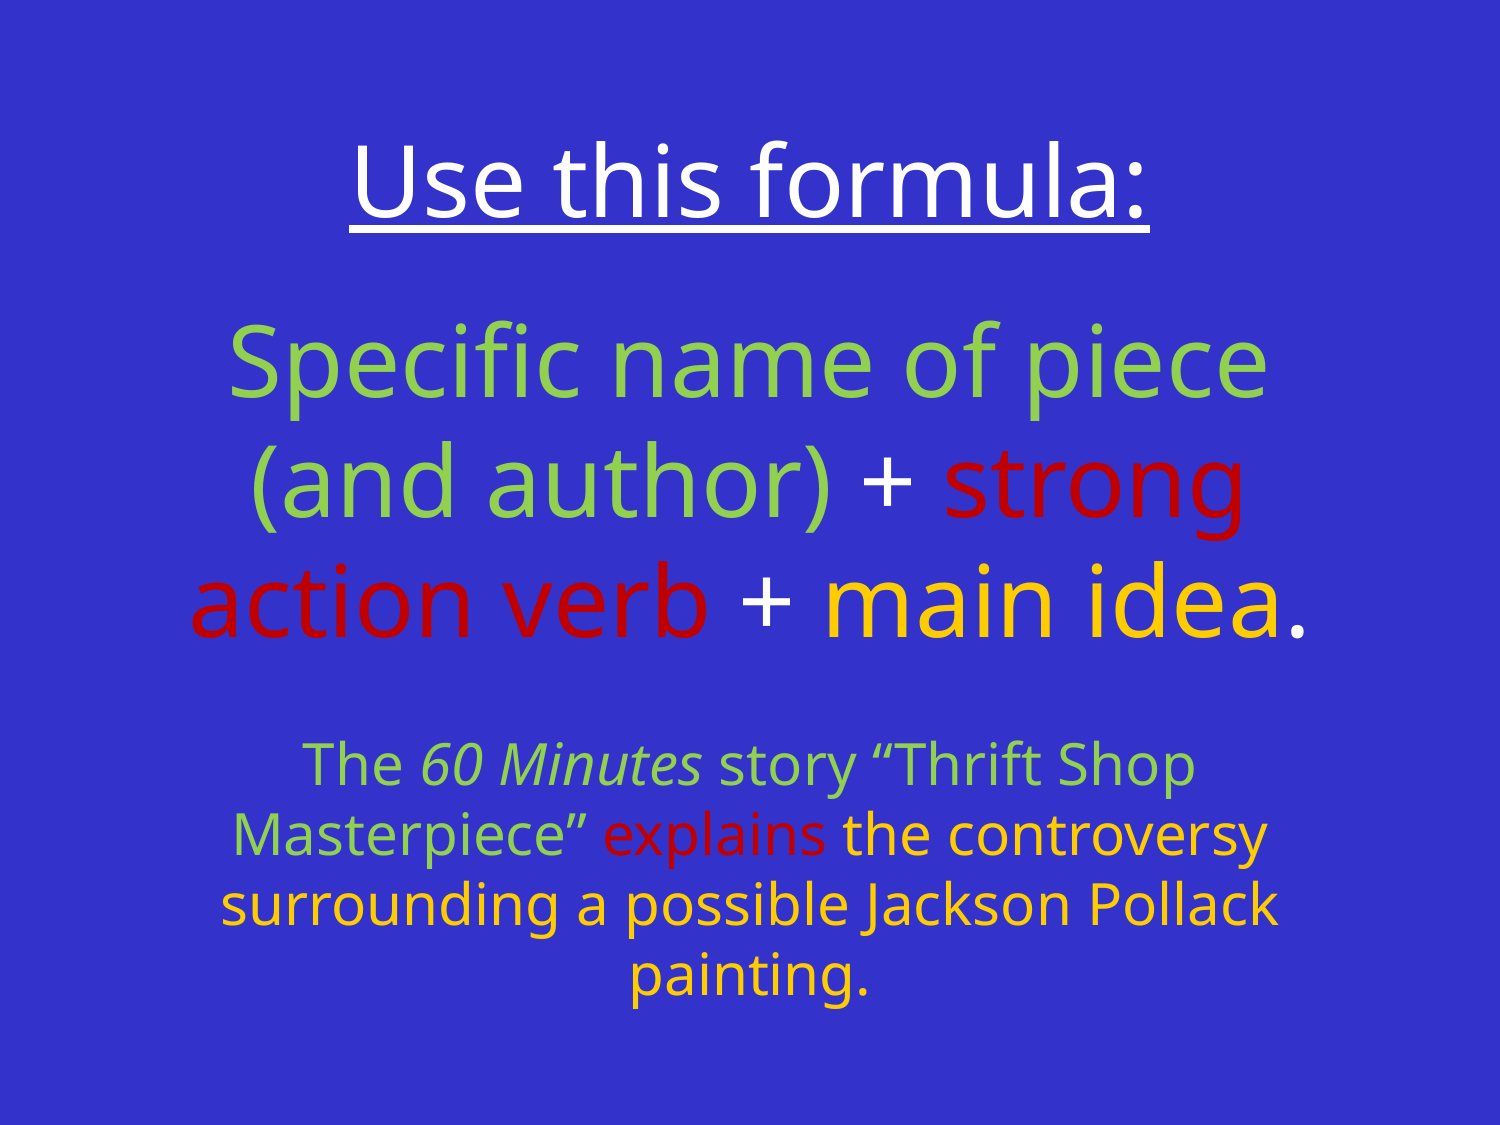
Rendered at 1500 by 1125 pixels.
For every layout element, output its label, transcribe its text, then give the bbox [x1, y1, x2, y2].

text_box Use this formula: Specific name of piece (and author) + strong action verb + main idea. The 60 Minutes story “Thrift Shop Masterpiece” explains the controversy surrounding a possible Jackson Pollack painting. [149, 50, 1350, 1075]
